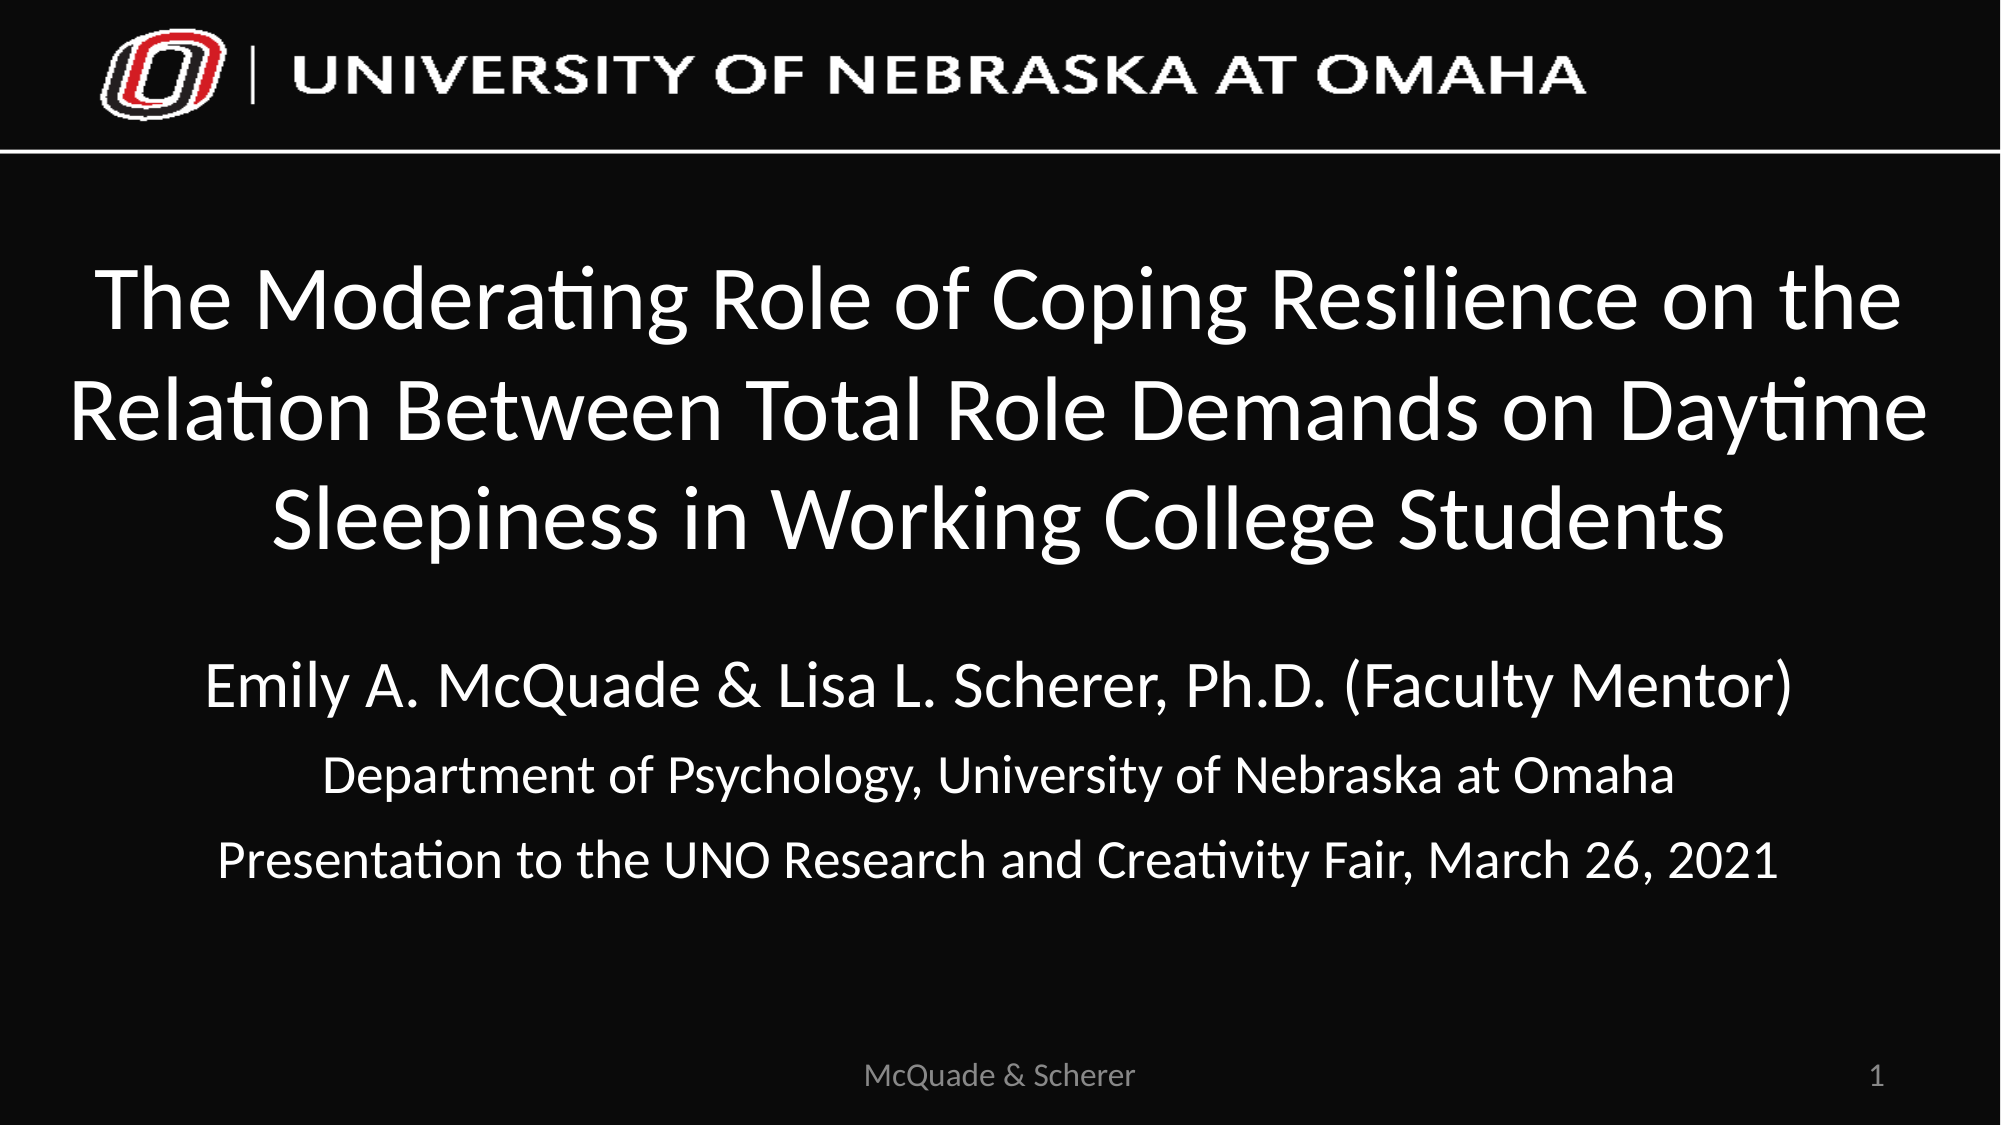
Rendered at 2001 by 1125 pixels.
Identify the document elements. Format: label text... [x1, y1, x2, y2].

title The Moderating Role of Coping Resilience on the Relation Between Total Role Demands on Daytime Sleepiness in Working College Students [35, 79, 1965, 287]
subtitle Emily A. McQuade & Lisa L. Scherer, Ph.D. (Faculty Mentor) Department of Psychology, University of Nebraska at Omaha Presentation to the UNO Research and Creativity Fair, March 26, 2021 [158, 630, 1842, 949]
picture [0, 0, 2001, 1125]
slide_number 1 [1433, 1042, 1900, 1103]
footer McQuade & Scherer [683, 1042, 1317, 1103]
